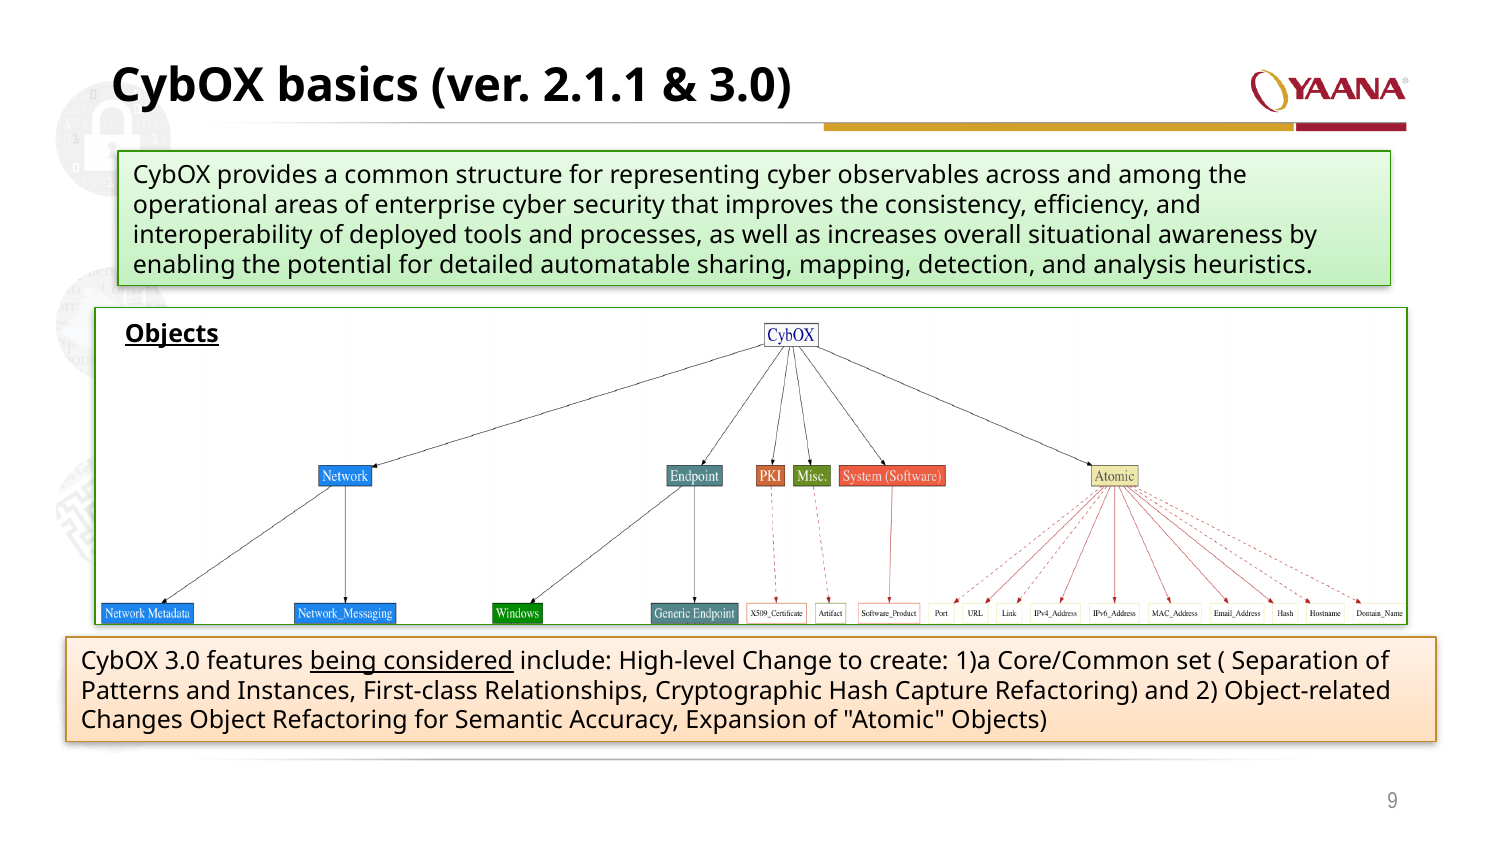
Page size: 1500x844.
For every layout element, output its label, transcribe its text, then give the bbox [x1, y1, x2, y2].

slide_number 9 [1300, 776, 1413, 822]
text_box CybOX 3.0 features being considered include: High-level Change to create: 1)a Core/Common set ( Separation of Patterns and Instances, First-class Relationships, Cryptographic Hash Capture Refactoring) and 2) Object-related Changes Object Refactoring for Semantic Accuracy, Expansion of "Atomic" Objects) [65, 636, 1437, 742]
text_box CybOX provides a common structure for representing cyber observables across and among the operational areas of enterprise cyber security that improves the consistency, efficiency, and interoperability of deployed tools and processes, as well as increases overall situational awareness by enabling the potential for detailed automatable sharing, mapping, detection, and analysis heuristics. [117, 150, 1391, 286]
title CybOX basics (ver. 2.1.1 & 3.0) [95, 46, 1238, 119]
picture [0, 0, 1500, 844]
